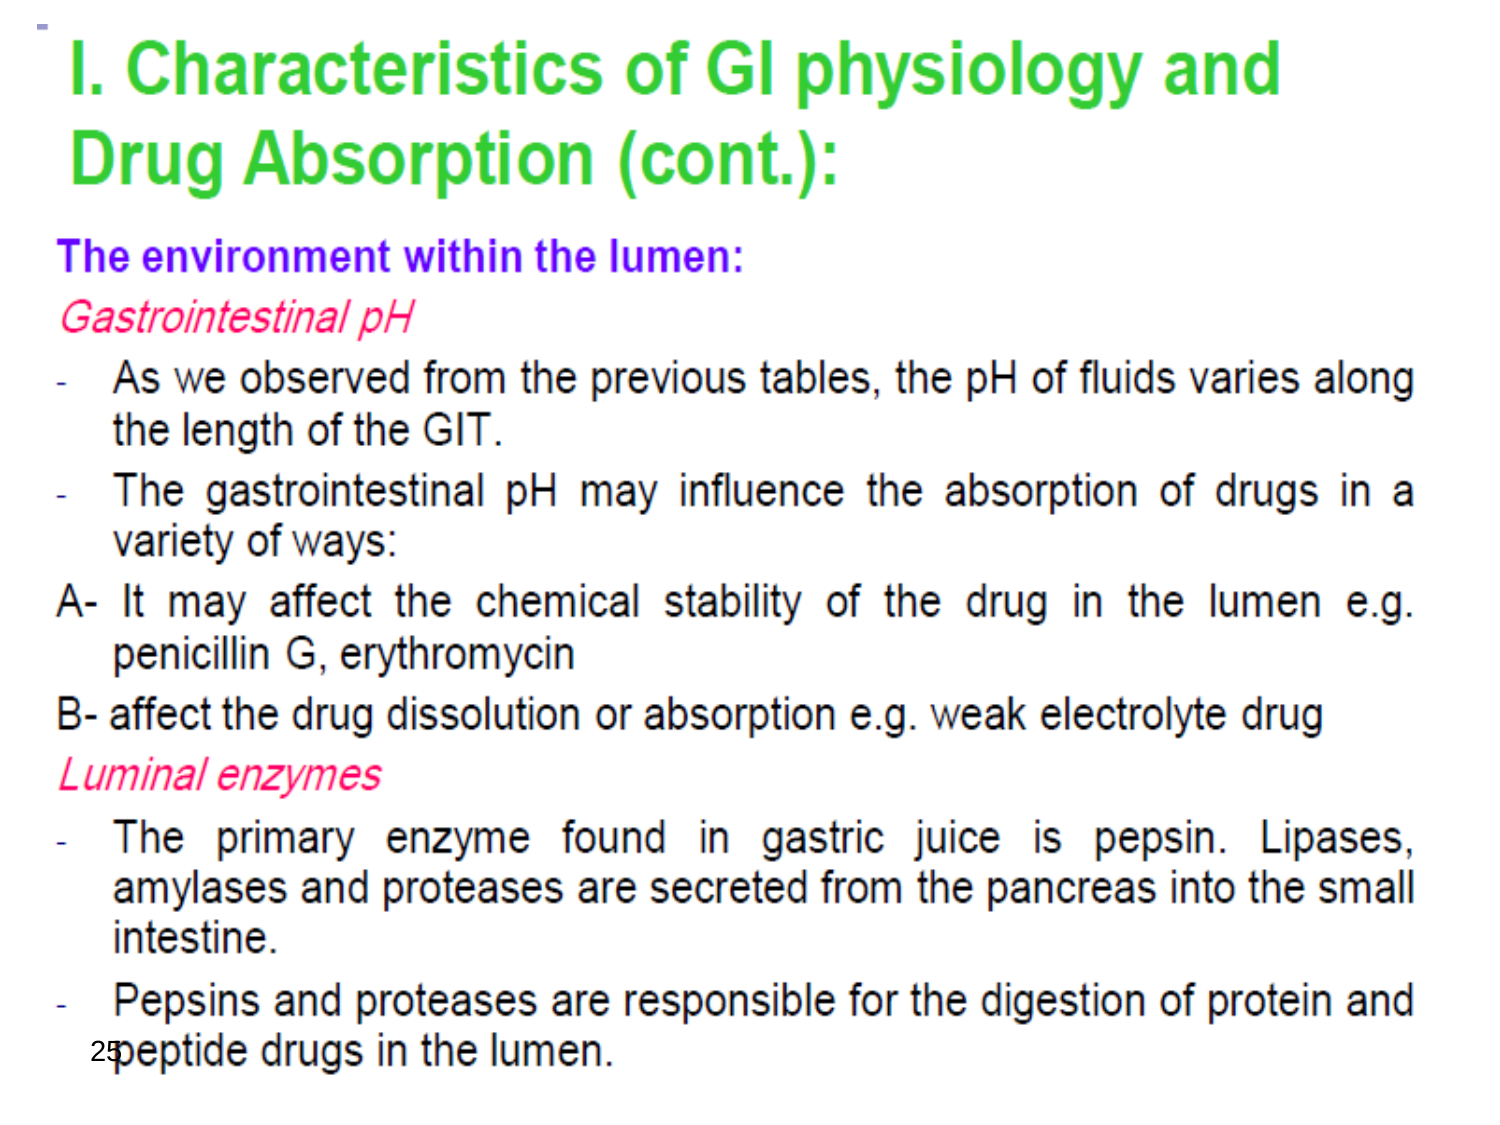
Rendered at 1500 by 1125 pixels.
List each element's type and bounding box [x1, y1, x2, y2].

list [37, 24, 1438, 1125]
